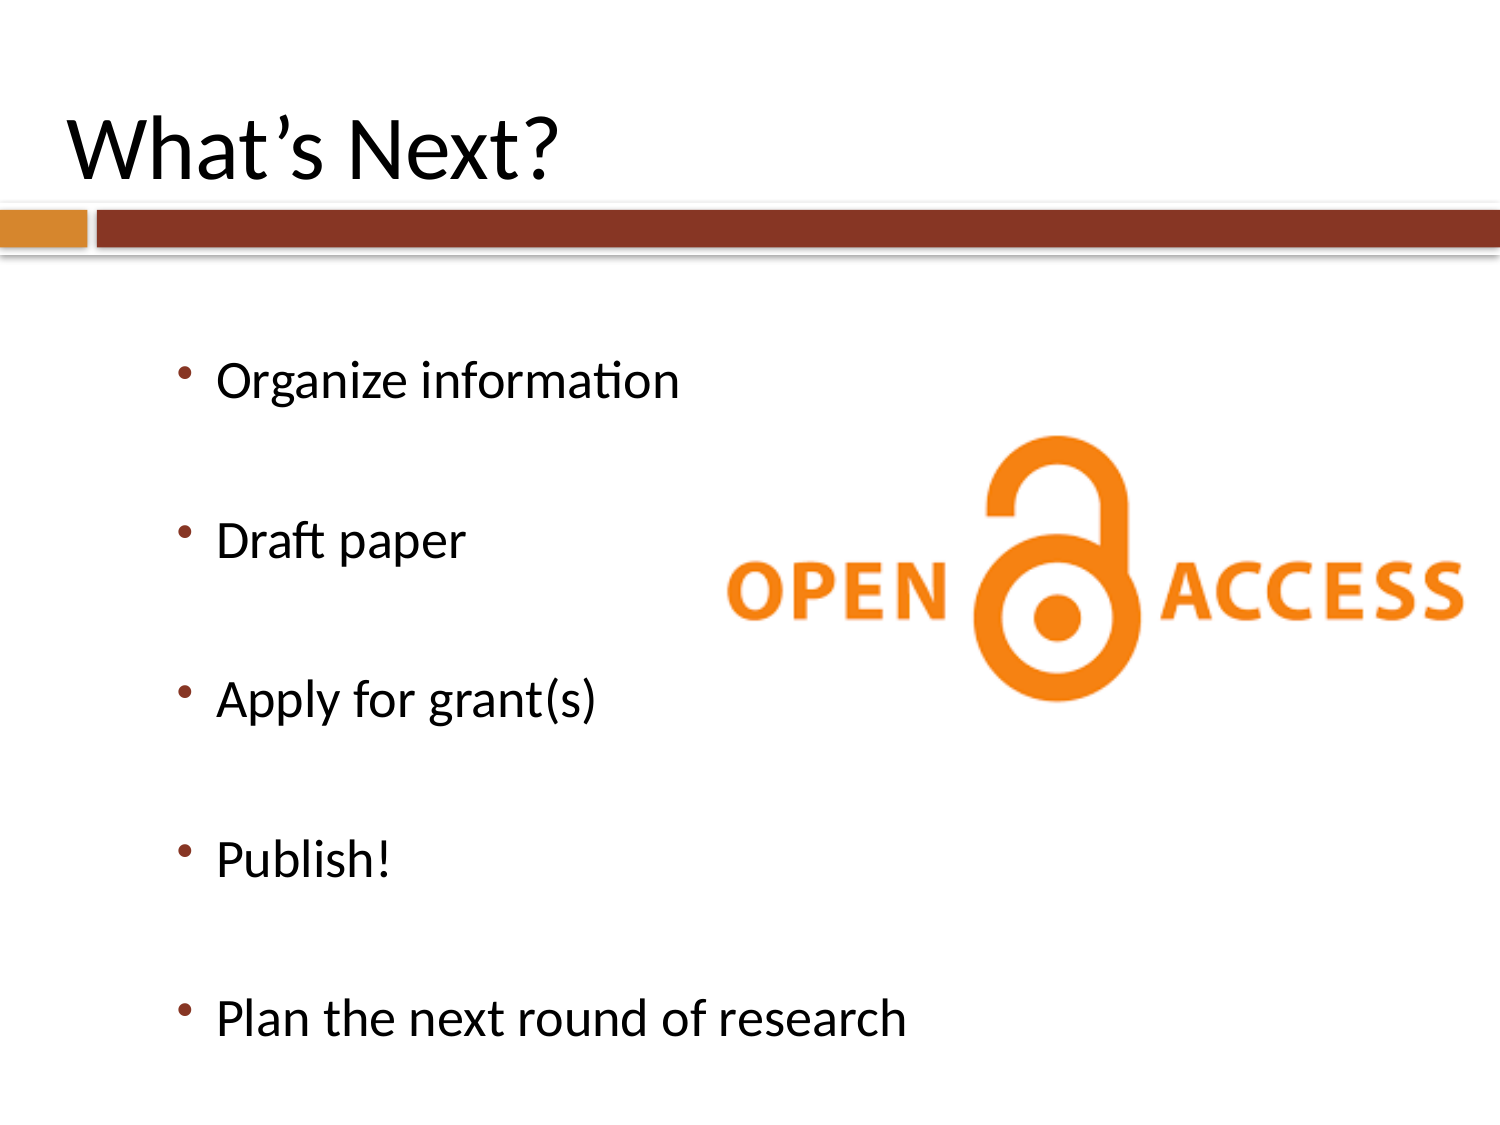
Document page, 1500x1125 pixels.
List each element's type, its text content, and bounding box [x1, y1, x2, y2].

title What’s Next? [51, 56, 1449, 151]
picture [699, 412, 1488, 728]
list Organize information Draft paper Apply for grant(s) Publish! Plan the next round of research [51, 329, 1449, 891]
